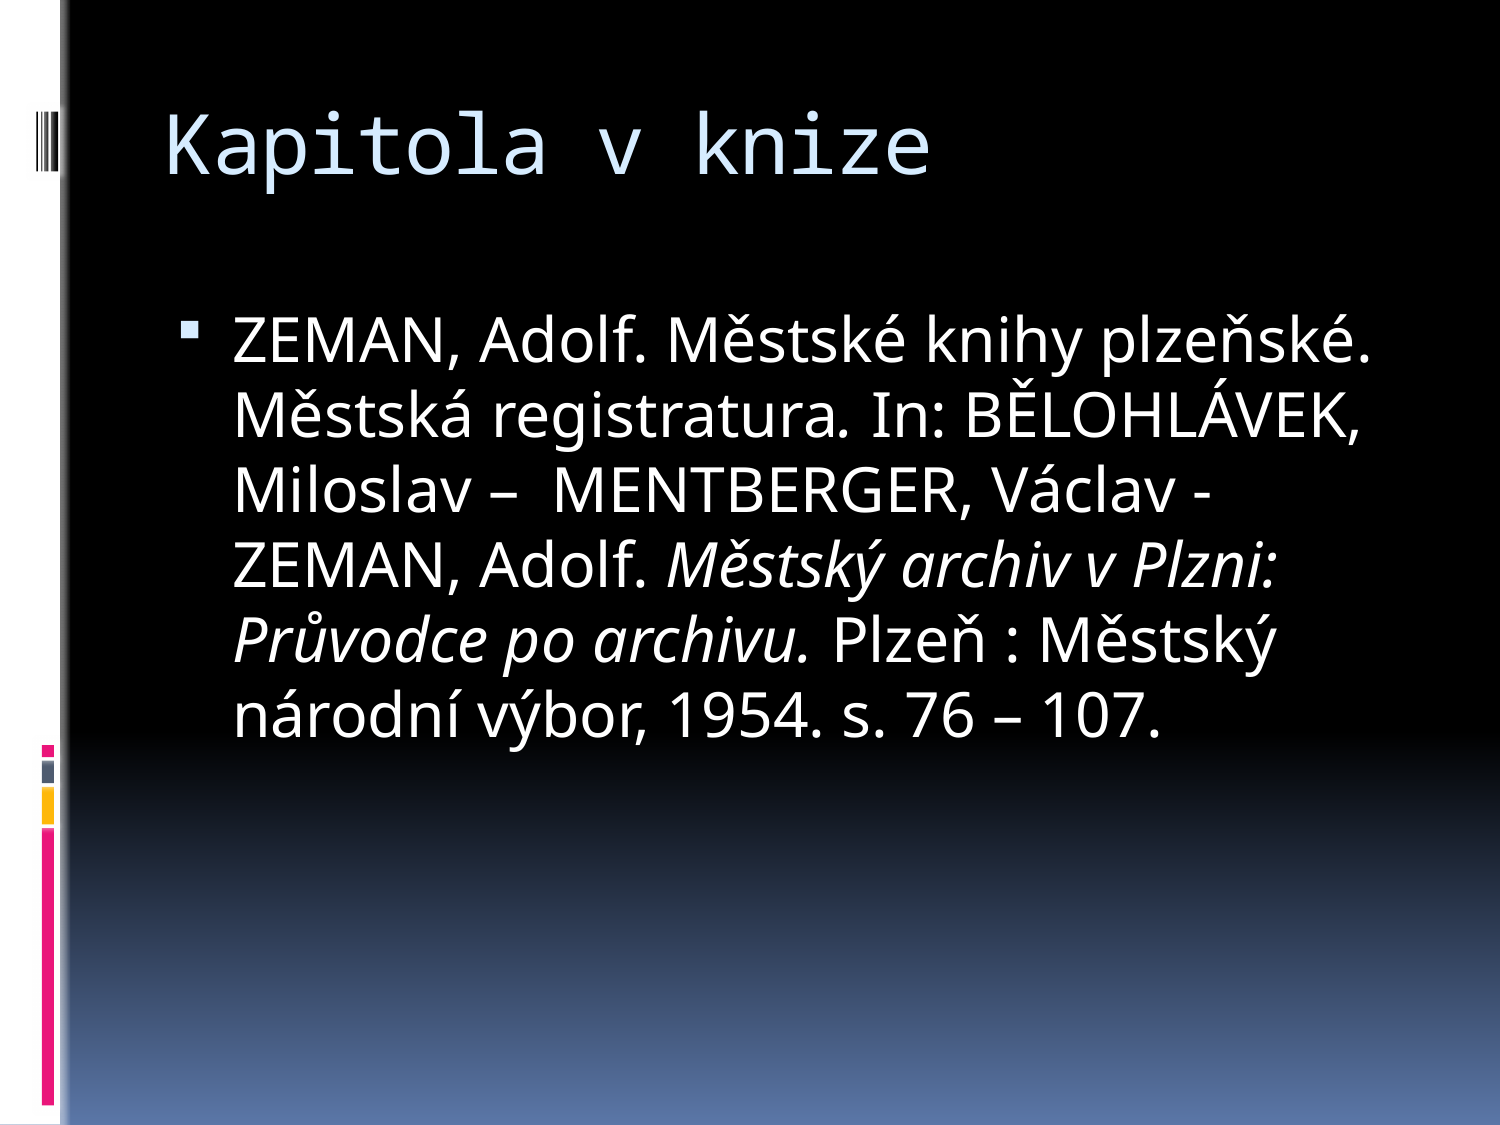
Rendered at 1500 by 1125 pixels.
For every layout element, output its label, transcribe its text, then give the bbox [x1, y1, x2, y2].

title Kapitola v knize [150, 83, 1425, 234]
list ZEMAN, Adolf. Městské knihy plzeňské. Městská registratura. In: BĚLOHLÁVEK, Miloslav – MENTBERGER, Václav - ZEMAN, Adolf. Městský archiv v Plzni: Průvodce po archivu. Plzeň : Městský národní výbor, 1954. s. 76 – 107. [150, 292, 1425, 1043]
